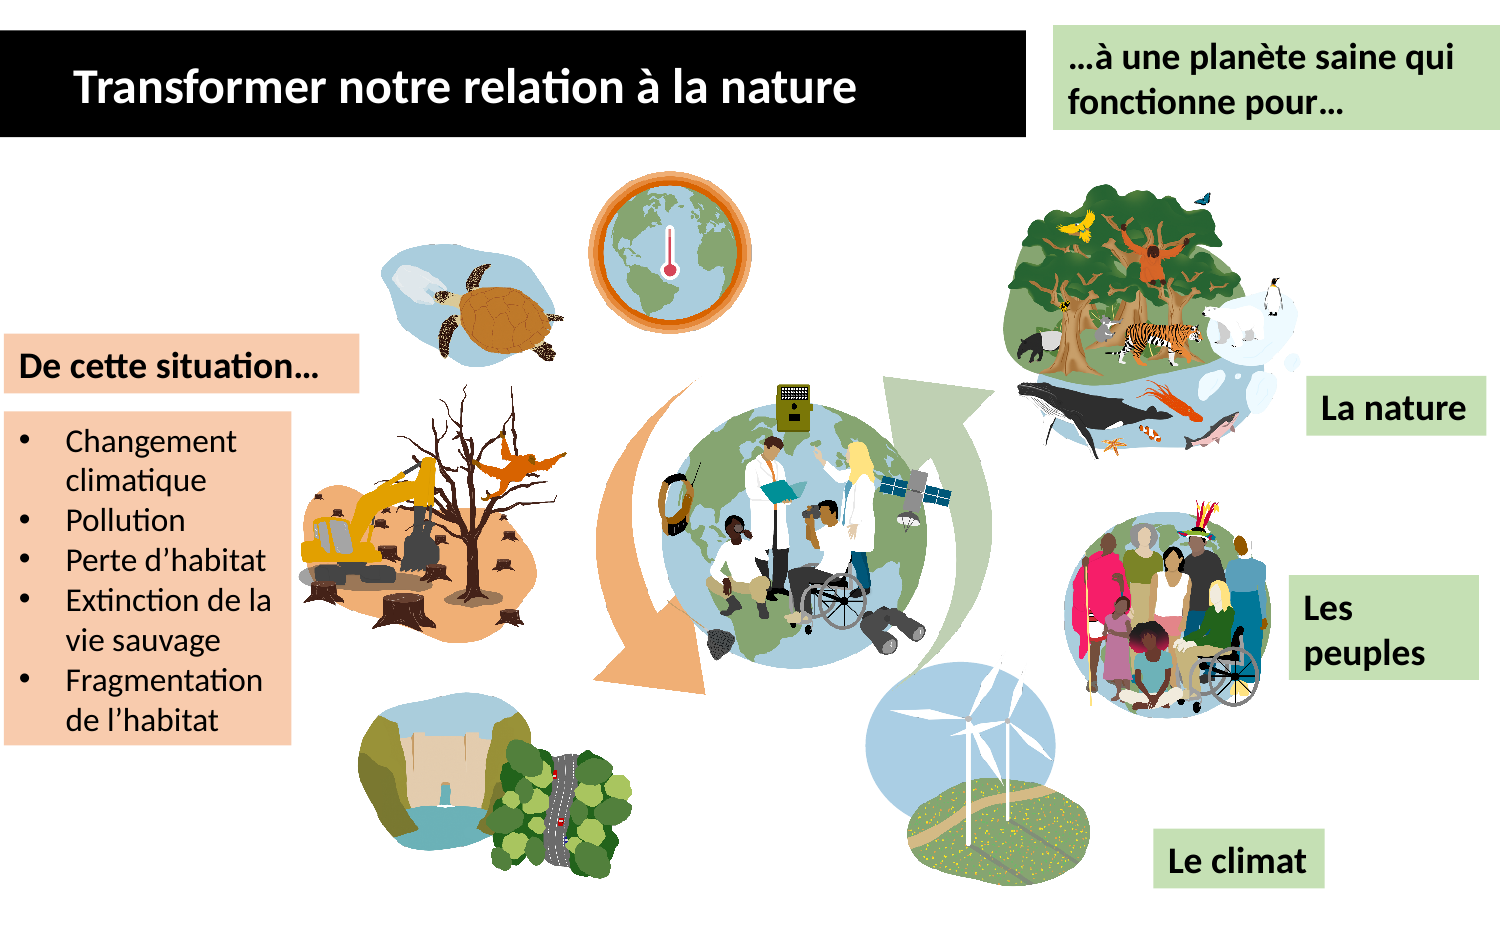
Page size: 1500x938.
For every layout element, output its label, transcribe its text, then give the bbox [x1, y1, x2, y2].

text_box Changement climatique Pollution Perte d’habitat Extinction de la vie sauvage Fragmentation de l’habitat [3, 411, 272, 746]
text_box …à une planète saine qui fonctionne pour… [1053, 25, 1500, 130]
text_box Les peuples [1335, 575, 1479, 680]
text_box La nature [1335, 375, 1487, 436]
picture [272, 159, 1335, 911]
text_box De cette situation… [3, 333, 272, 394]
text_box Transformer notre relation à la nature [0, 29, 1027, 138]
